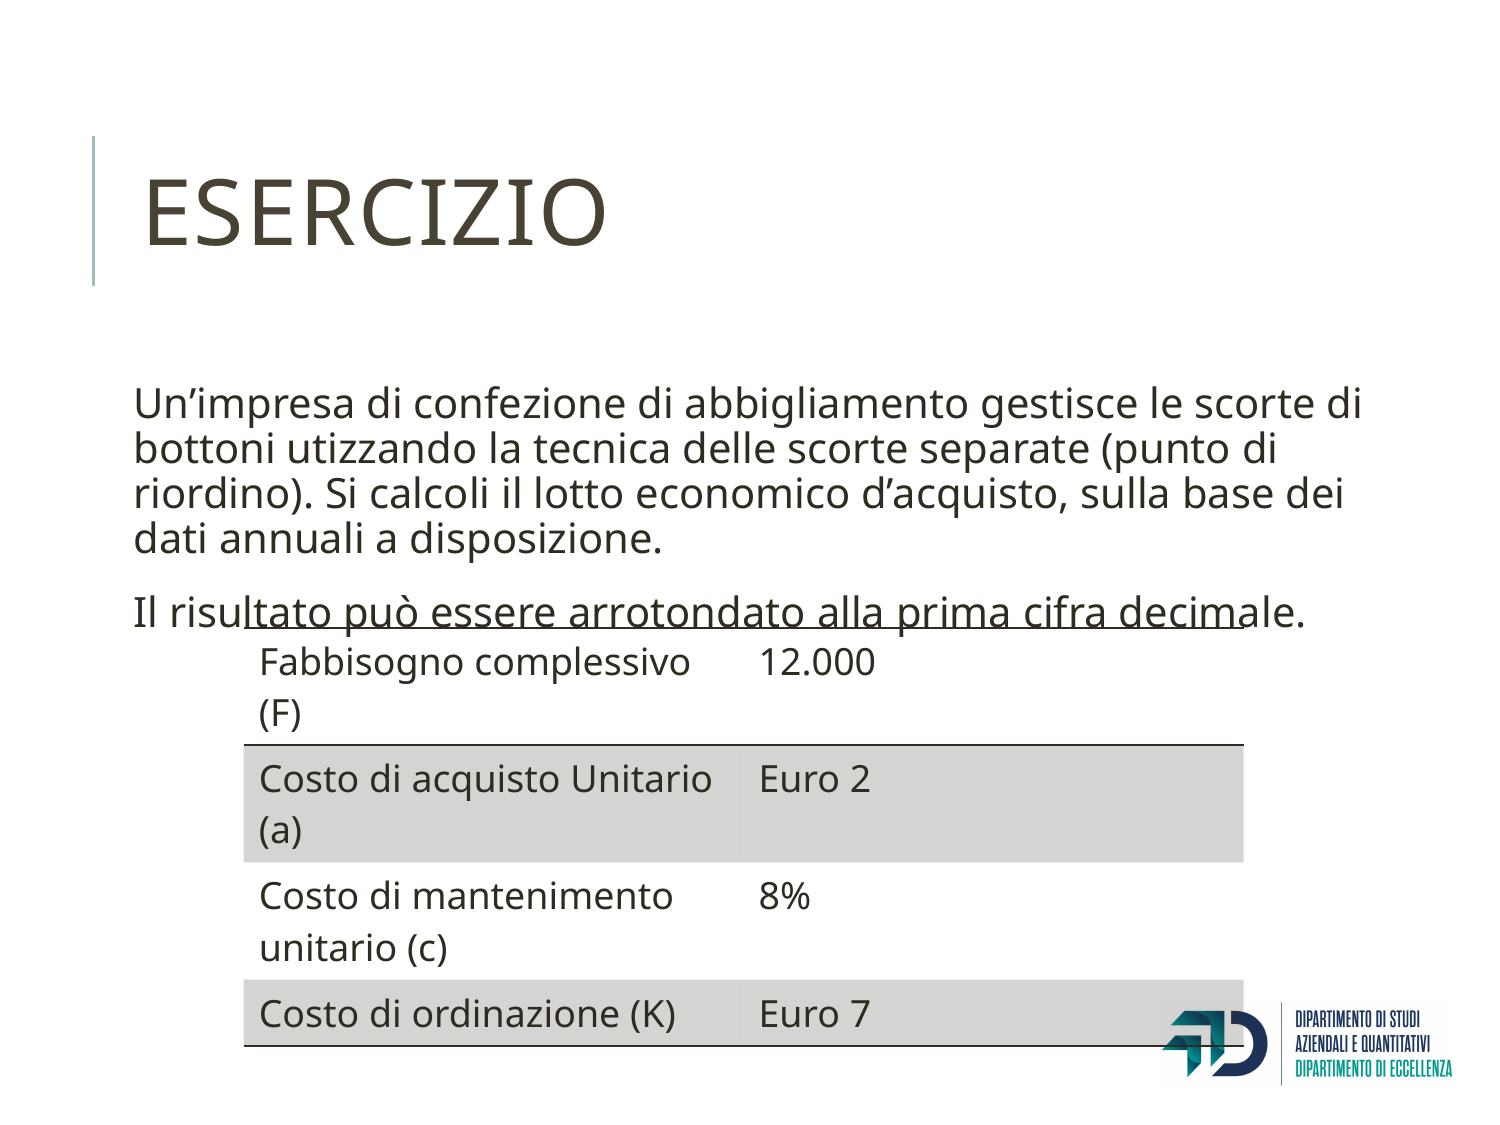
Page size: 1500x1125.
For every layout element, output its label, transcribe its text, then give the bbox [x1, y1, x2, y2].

table_cell Euro 7 [744, 980, 1244, 1045]
table_header Fabbisogno complessivo (F) [244, 629, 744, 744]
title eSERCIZIO [126, 96, 1322, 342]
table_header 12.000 [744, 629, 1244, 744]
table_cell Costo di mantenimento unitario (c) [244, 862, 744, 980]
picture [1161, 1001, 1454, 1086]
table_cell Costo di acquisto Unitario (a) [244, 746, 744, 862]
table_cell 8% [744, 862, 1244, 980]
table_cell Euro 2 [744, 746, 1244, 862]
table_cell Costo di ordinazione (K) [244, 980, 744, 1045]
list Un’impresa di confezione di abbigliamento gestisce le scorte di bottoni utizzando la tecnica delle scorte separate (punto di riordino). Si calcoli il lotto economico d’acquisto, sulla base dei dati annuali a disposizione. Il risultato può essere arrotondato alla prima cifra decimale. [126, 375, 1371, 602]
